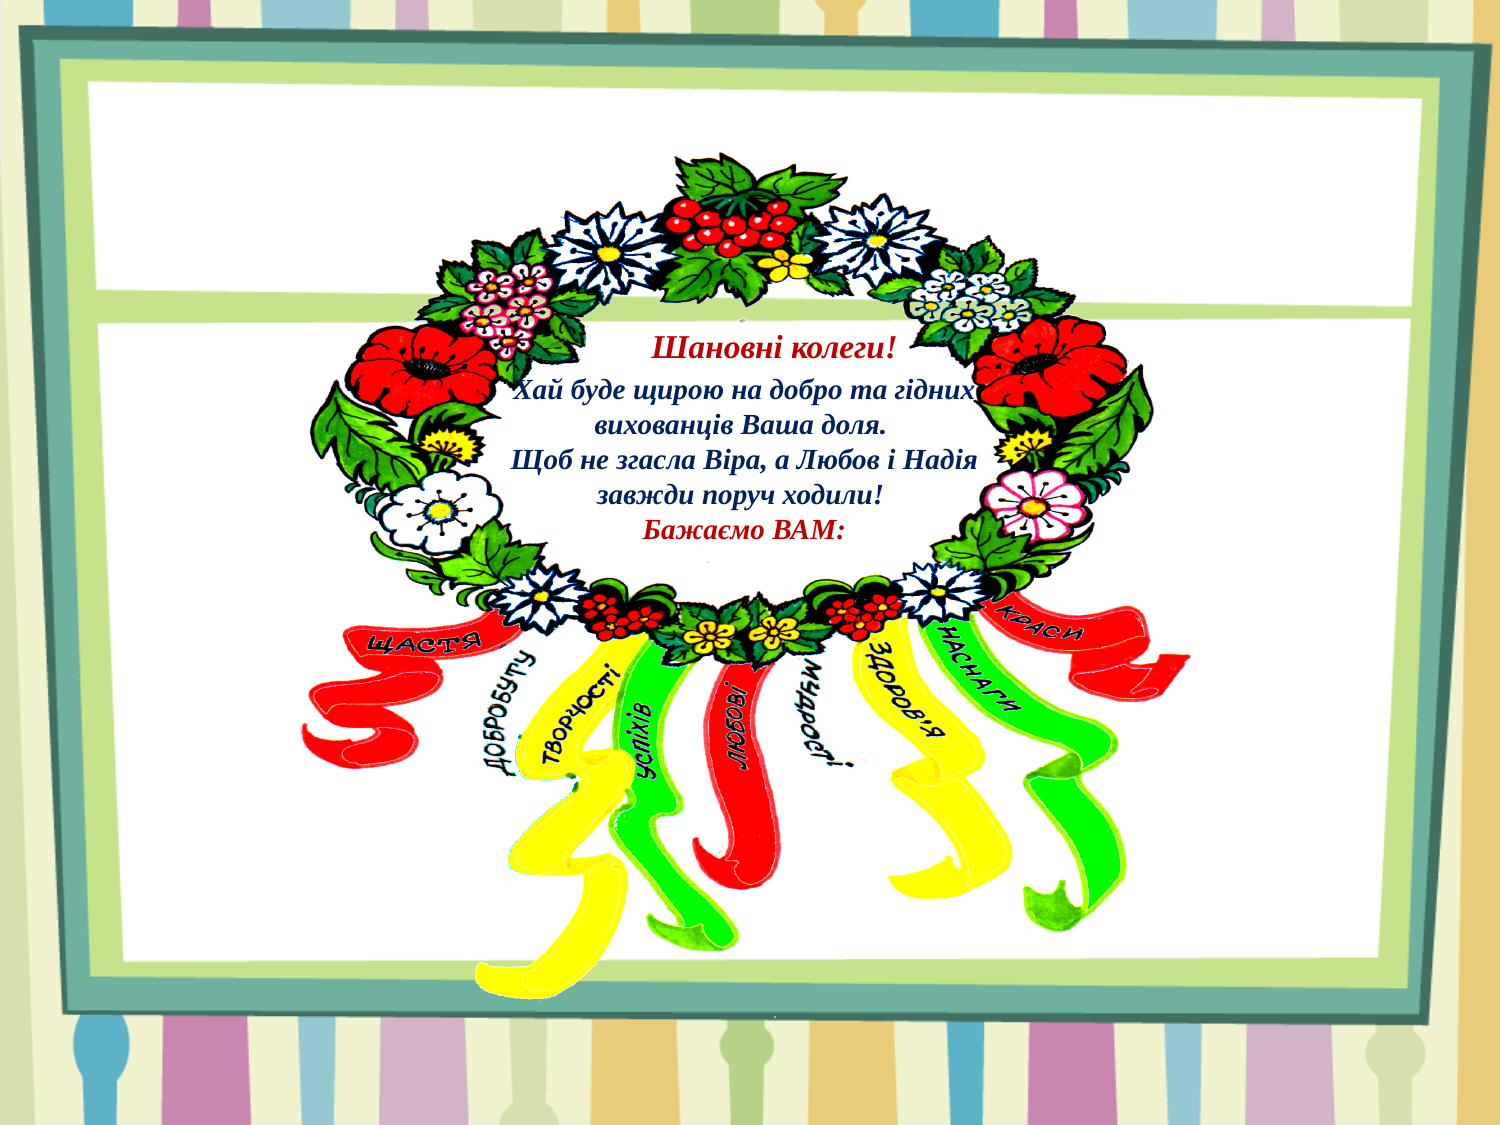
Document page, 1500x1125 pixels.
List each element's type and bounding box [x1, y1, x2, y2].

text_box [292, 152, 1196, 1044]
picture [0, 0, 1500, 1125]
